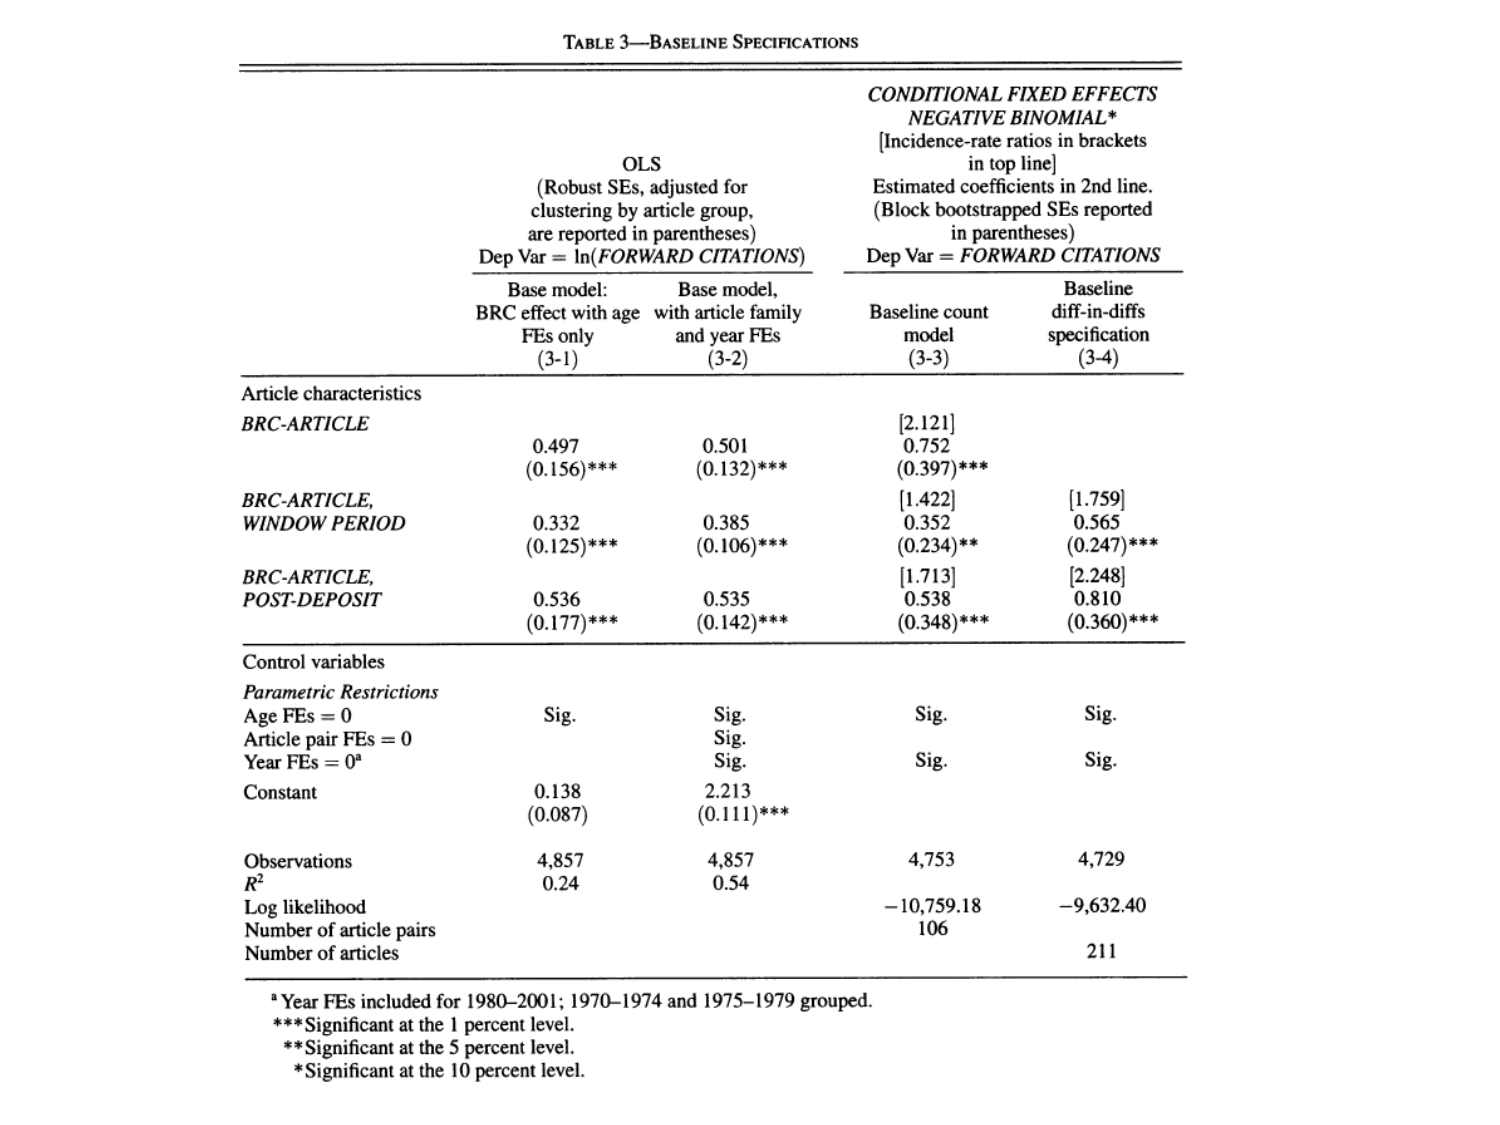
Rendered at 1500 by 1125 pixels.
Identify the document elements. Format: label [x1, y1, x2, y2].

picture [218, 18, 1235, 1102]
